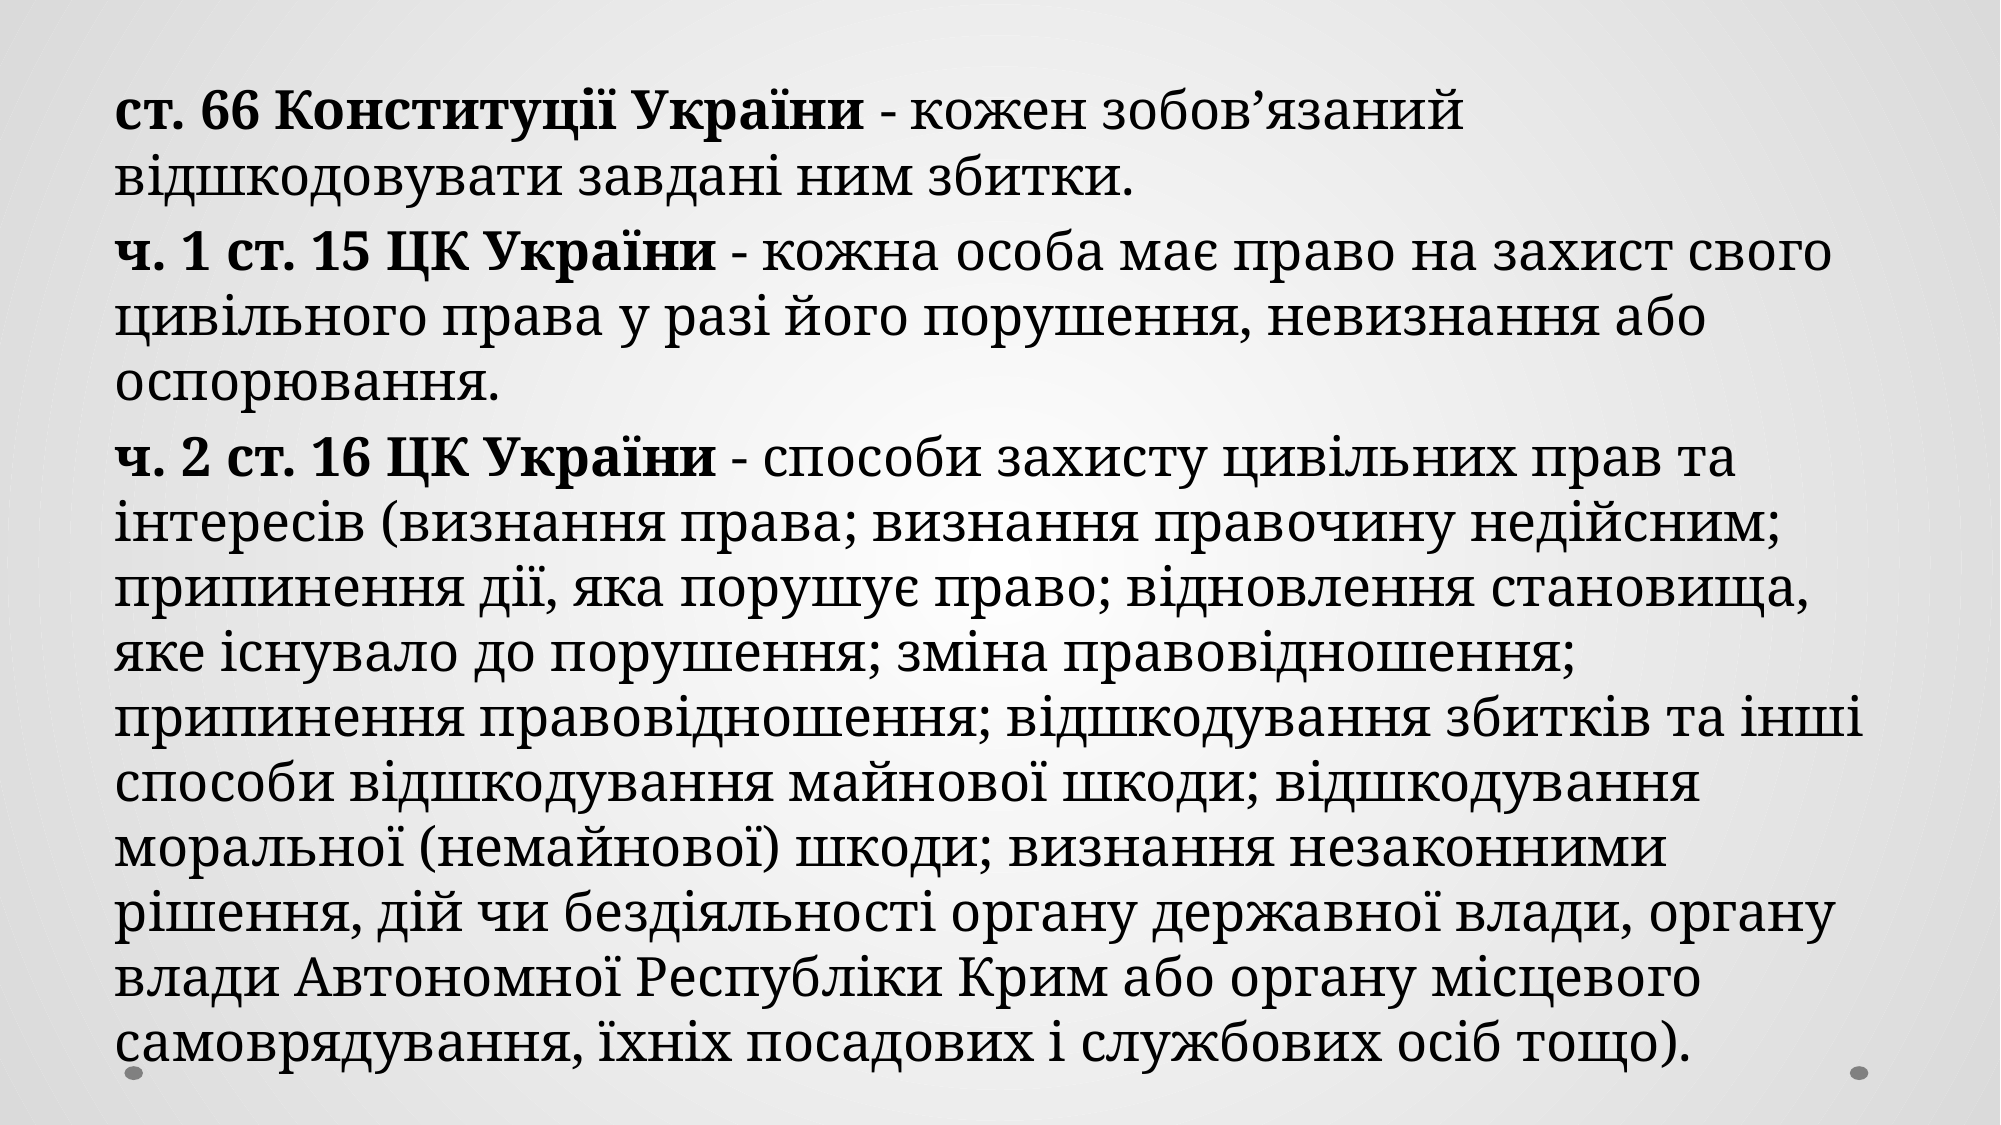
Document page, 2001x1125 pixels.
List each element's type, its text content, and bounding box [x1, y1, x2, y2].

list ст. 66 Конституції України - кожен зобов’язаний відшкодовувати завдані ним збитки. ч. 1 ст. 15 ЦК України - кожна особа має право на захист свого цивільного права у разі його порушення, невизнання або оспорювання. ч. 2 ст. 16 ЦК України - способи захисту цивільних прав та інтересів (визнання права; визнання правочину недійсним; припинення дії, яка порушує право; відновлення становища, яке існувало до порушення; зміна правовідношення; припинення правовідношення; відшкодування збитків та інші способи відшкодування майнової шкоди; відшкодування моральної (немайнової) шкоди; визнання незаконними рішення, дій чи бездіяльності органу державної влади, органу влади Автономної Республіки Крим або органу місцевого самоврядування, їхніх посадових і службових осіб тощо). [99, 68, 1900, 1090]
